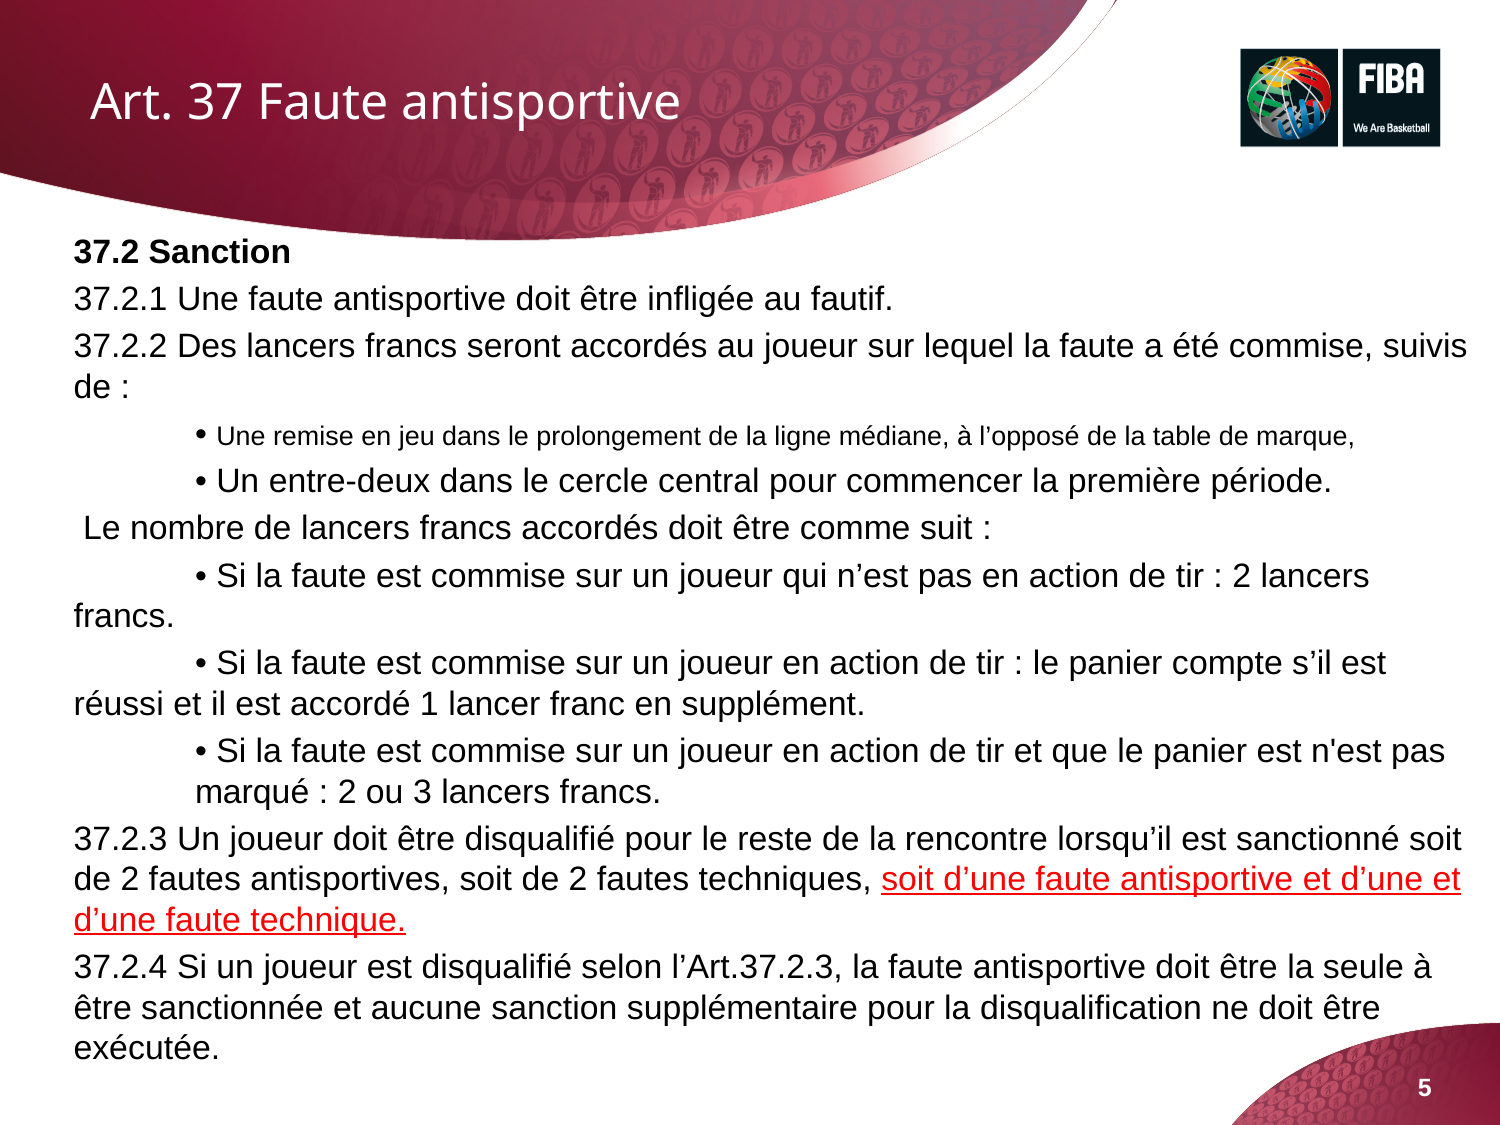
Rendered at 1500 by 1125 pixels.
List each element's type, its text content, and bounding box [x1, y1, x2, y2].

picture [0, 0, 1500, 1125]
list 37.2 Sanction 37.2.1 Une faute antisportive doit être infligée au fautif. 37.2.2 Des lancers francs seront accordés au joueur sur lequel la faute a été commise, suivis de : • Une remise en jeu dans le prolongement de la ligne médiane, à l’opposé de la table de marque, • Un entre-deux dans le cercle central pour commencer la première période. Le nombre de lancers francs accordés doit être comme suit : • Si la faute est commise sur un joueur qui n’est pas en action de tir : 2 lancers francs. • Si la faute est commise sur un joueur en action de tir : le panier compte s’il est réussi et il est accordé 1 lancer franc en supplément. • Si la faute est commise sur un joueur en action de tir et que le panier est n'est pas marqué : 2 ou 3 lancers francs. 37.2.3 Un joueur doit être disqualifié pour le reste de la rencontre lorsqu’il est sanctionné soit de 2 fautes antisportives, soit de 2 fautes techniques, soit d’une faute antisportive et d’une et d’une faute technique. 37.2.4 Si un joueur est disqualifié selon l’Art.37.2.3, la faute antisportive doit être la seule à être sanctionnée et aucune sanction supplémentaire pour la disqualification ne doit être exécutée. [58, 221, 1487, 1082]
title Art. 37 Faute antisportive [74, 46, 1426, 153]
